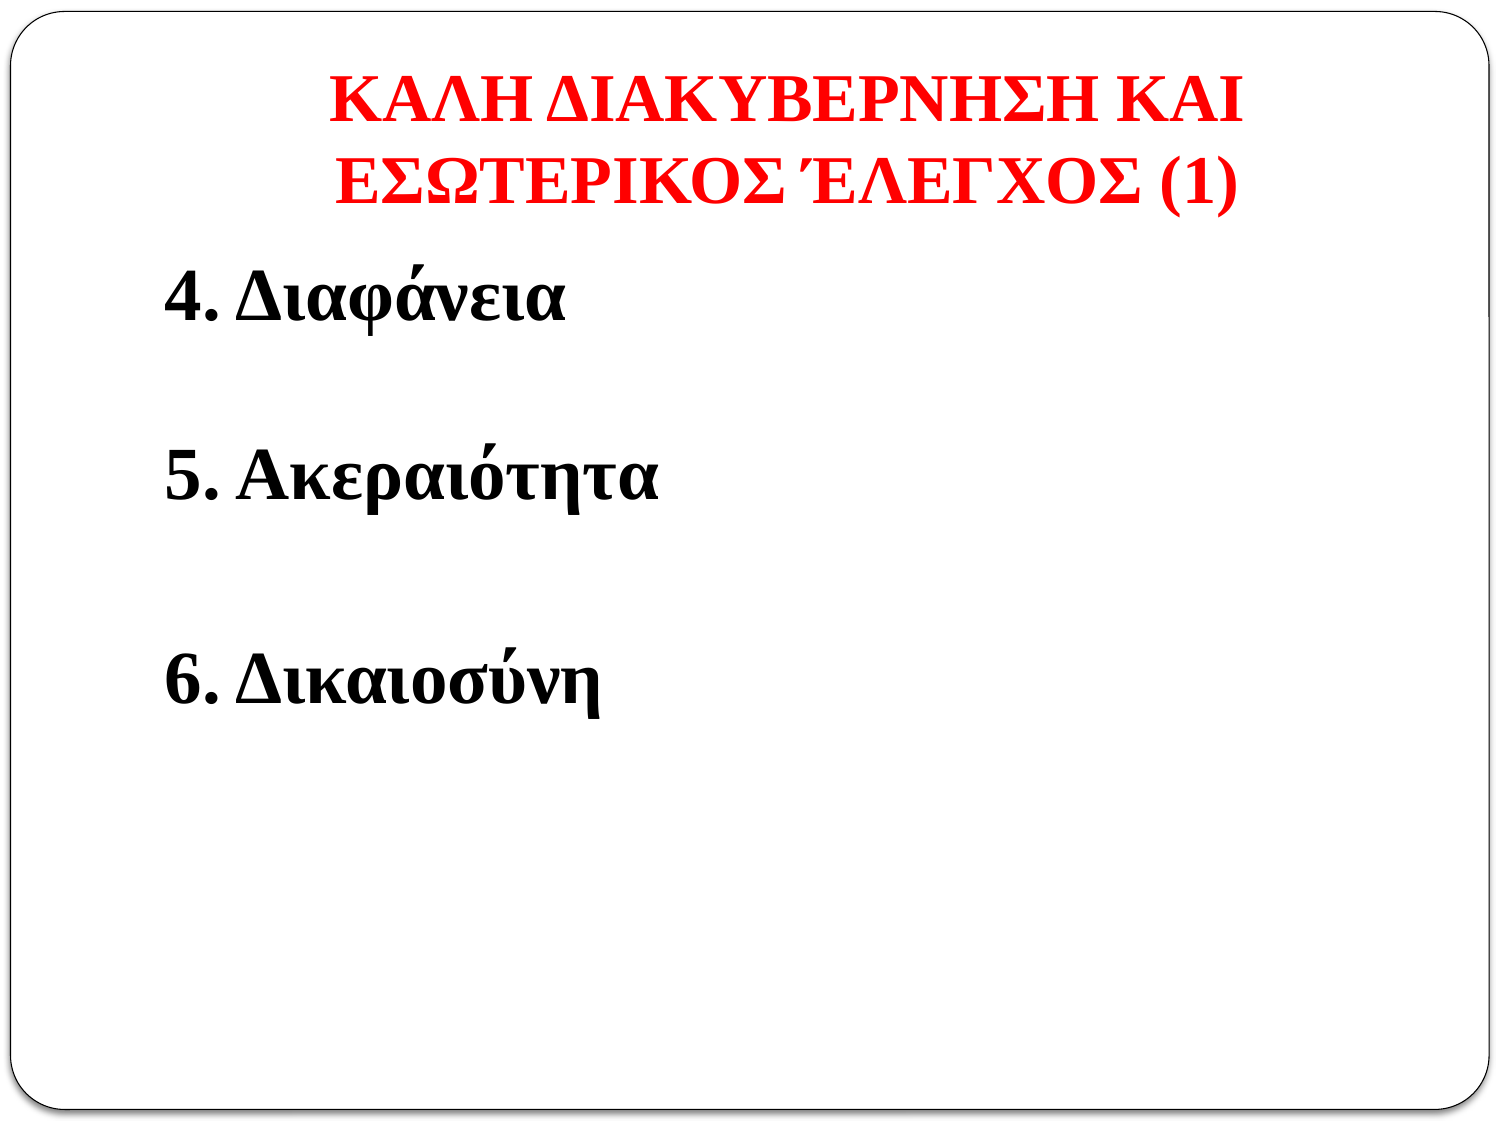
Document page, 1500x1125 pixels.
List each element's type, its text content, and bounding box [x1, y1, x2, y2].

title ΚΑΛΗ ΔΙΑΚΥΒΕΡΝΗΣΗ ΚΑΙ ΕΣΩΤΕΡΙΚΟΣ ΈΛΕΓΧΟΣ (1) [150, 45, 1425, 233]
list 4. Διαφάνεια 5. Ακεραιότητα 6. Δικαιοσύνη [150, 237, 1425, 988]
